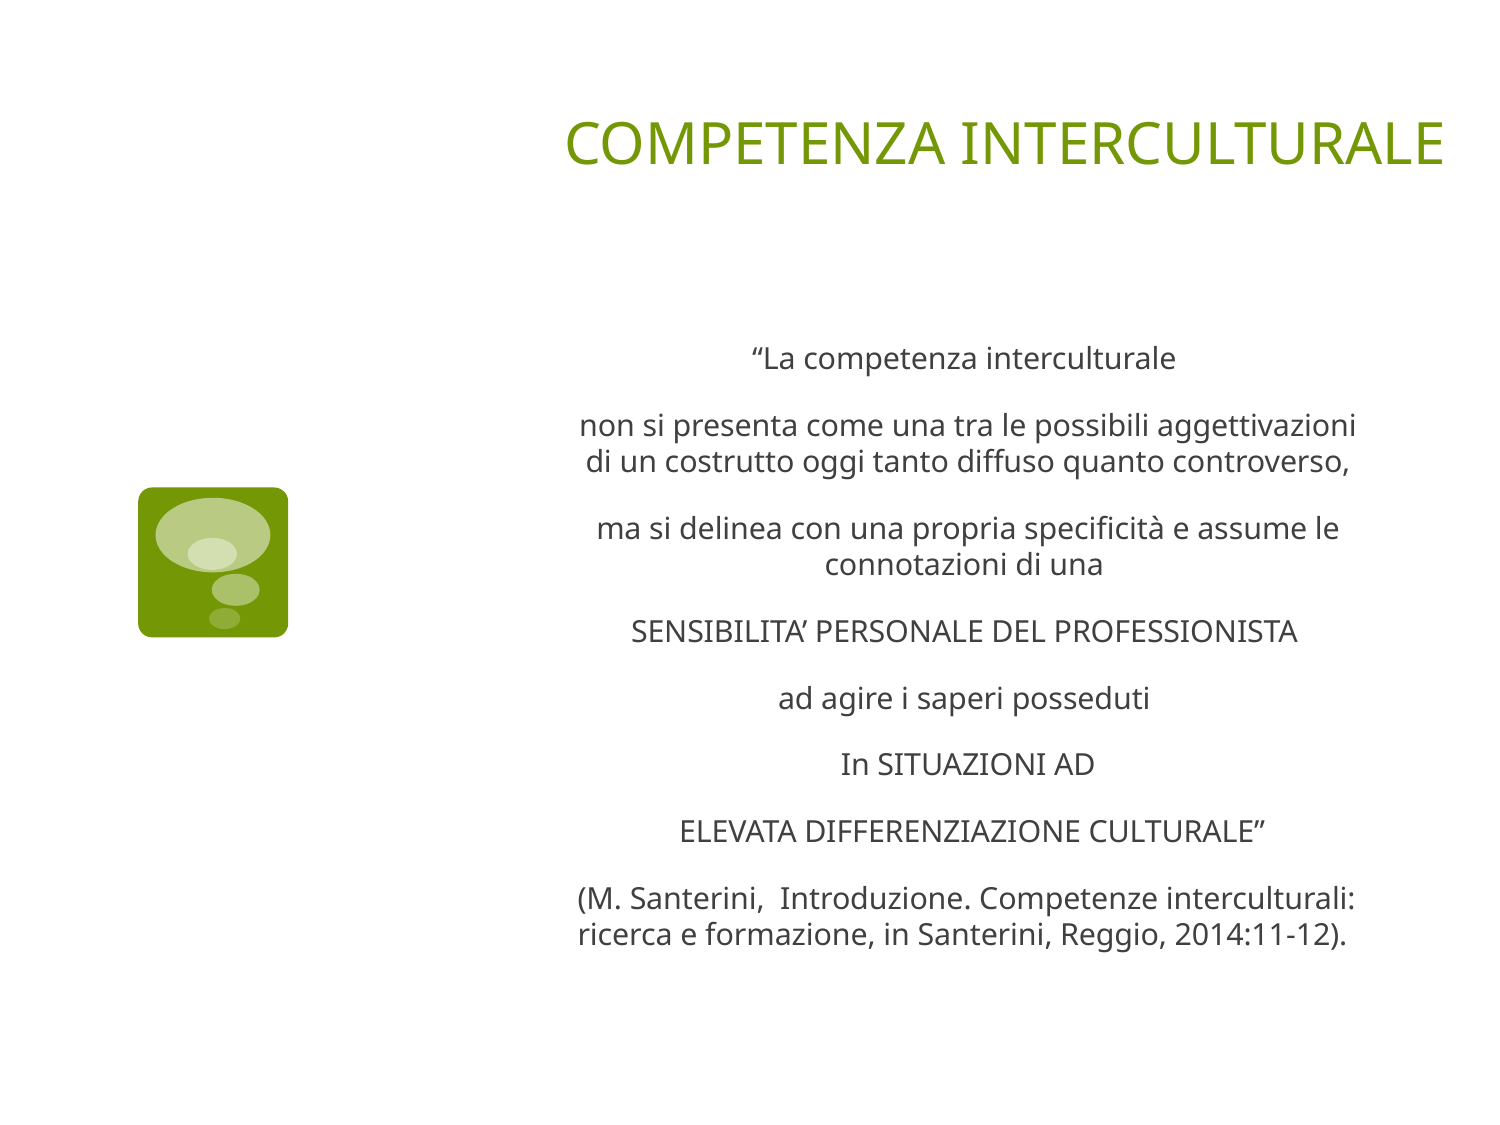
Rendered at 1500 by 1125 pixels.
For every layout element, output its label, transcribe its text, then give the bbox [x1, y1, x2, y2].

title COMPETENZA INTERCULTURALE [188, 58, 1462, 184]
list “La competenza interculturale non si presenta come una tra le possibili aggettivazioni di un costrutto oggi tanto diffuso quanto controverso, ma si delinea con una propria specificità e assume le connotazioni di una SENSIBILITA’ PERSONALE DEL PROFESSIONISTA ad agire i saperi posseduti In SITUAZIONI AD ELEVATA DIFFERENZIAZIONE CULTURALE” (M. Santerini, Introduzione. Competenze interculturali: ricerca e formazione, in Santerini, Reggio, 2014:11-12). [562, 331, 1374, 1005]
